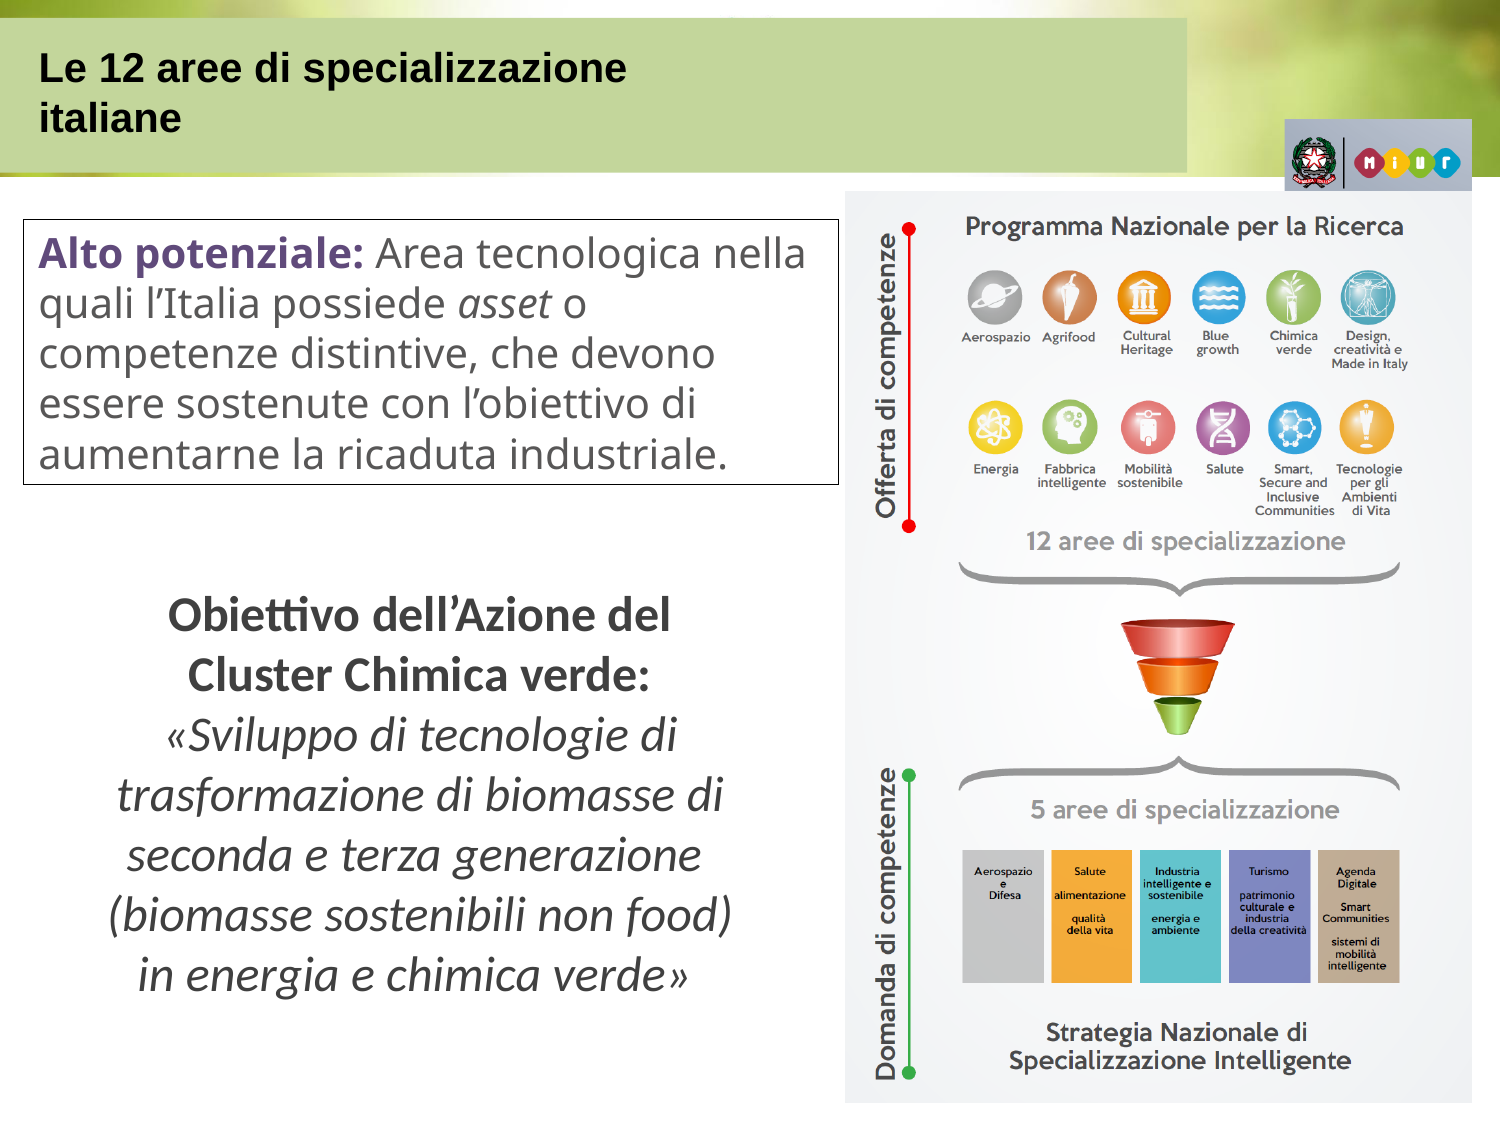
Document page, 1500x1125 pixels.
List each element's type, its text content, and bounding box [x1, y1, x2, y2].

text_box [0, 16, 1189, 175]
text_box Le 12 aree di specializzazione italiane [23, 32, 657, 148]
text_box Obiettivo dell’Azione del Cluster Chimica verde: «Sviluppo di tecnologie di trasformazione di biomasse di seconda e terza generazione (biomasse sostenibili non food) in energia e chimica verde» [76, 574, 764, 1009]
text_box Alto potenziale: Area tecnologica nella quali l’Italia possiede asset o competenze distintive, che devono essere sostenute con l’obiettivo di aumentarne la ricaduta industriale. [23, 219, 839, 485]
picture [0, 0, 1500, 1103]
